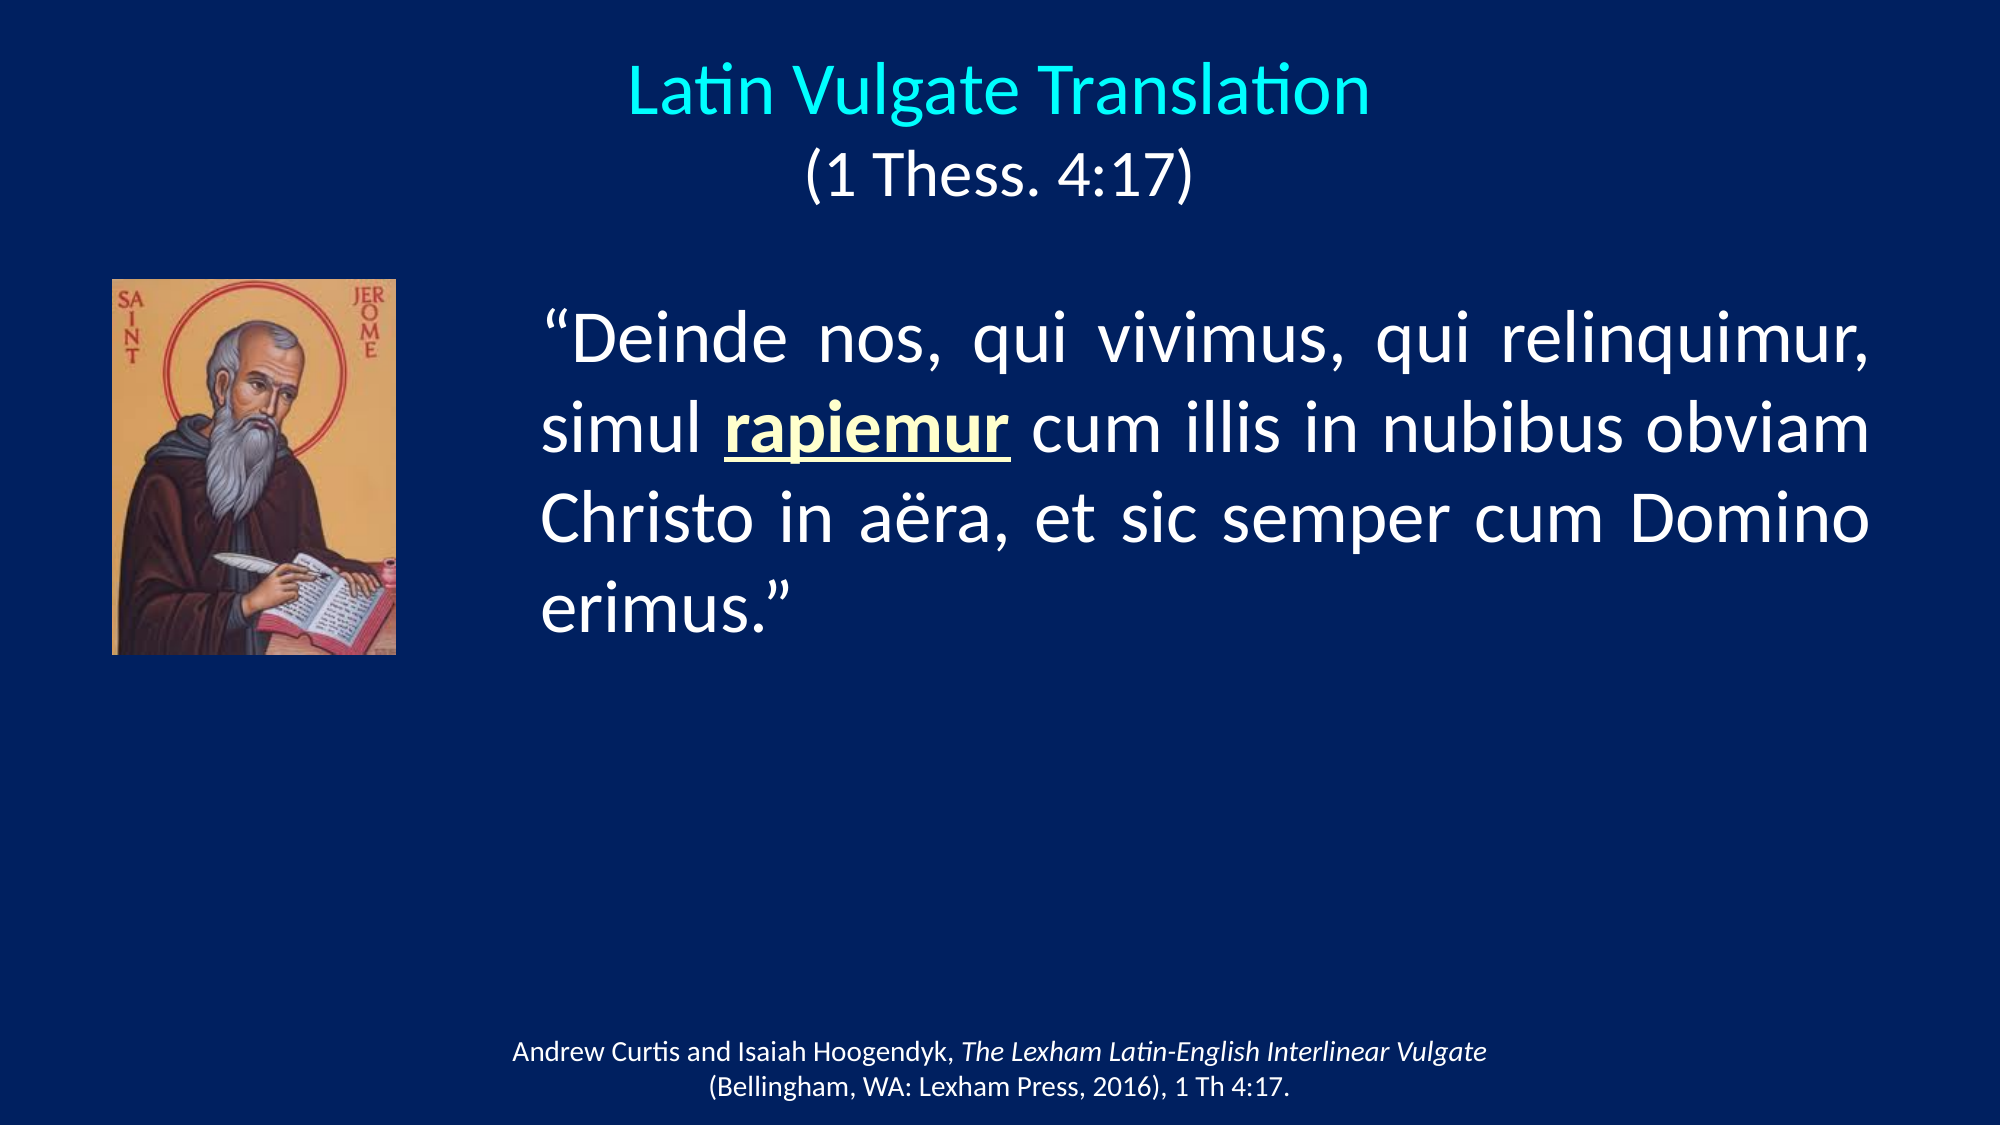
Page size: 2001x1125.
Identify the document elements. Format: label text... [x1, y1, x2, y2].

text_box Andrew Curtis and Isaiah Hoogendyk, The Lexham Latin-English Interlinear Vulgate (Bellingham, WA: Lexham Press, 2016), 1 Th 4:17. [443, 1024, 1557, 1110]
list “Deinde nos, qui vivimus, qui relinquimur, simul rapiemur cum illis in nubibus obviam Christo in aëra, et sic semper cum Domino erimus.” [524, 279, 1888, 738]
picture [112, 279, 397, 655]
title Latin Vulgate Translation (1 Thess. 4:17) [318, 50, 1682, 199]
